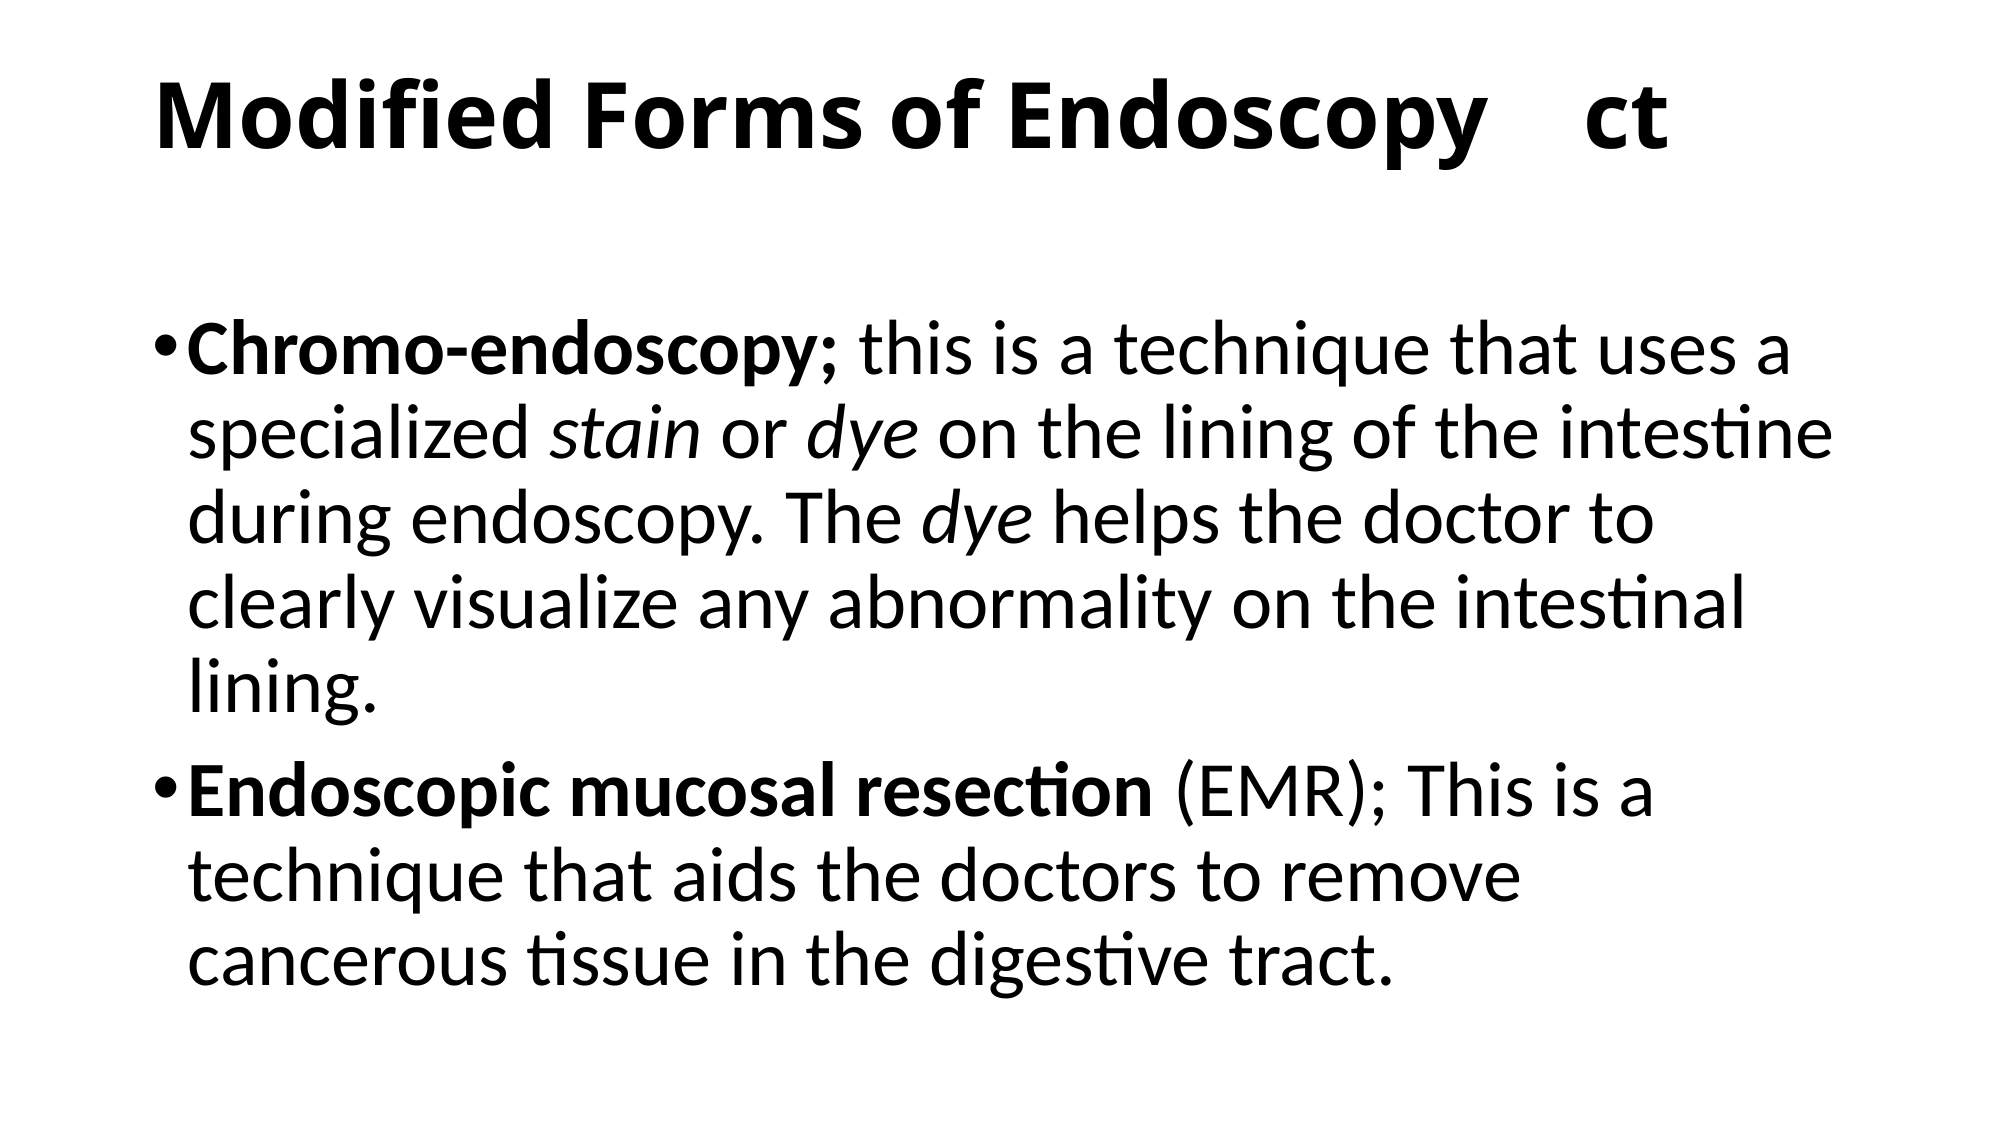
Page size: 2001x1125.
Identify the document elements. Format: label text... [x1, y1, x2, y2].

title Modified Forms of Endoscopy ct [137, 59, 1863, 278]
list Chromo-endoscopy; this is a technique that uses a specialized stain or dye on the lining of the intestine during endoscopy. The dye helps the doctor to clearly visualize any abnormality on the intestinal lining. Endoscopic mucosal resection (EMR); This is a technique that aids the doctors to remove cancerous tissue in the digestive tract. [137, 299, 1863, 1014]
